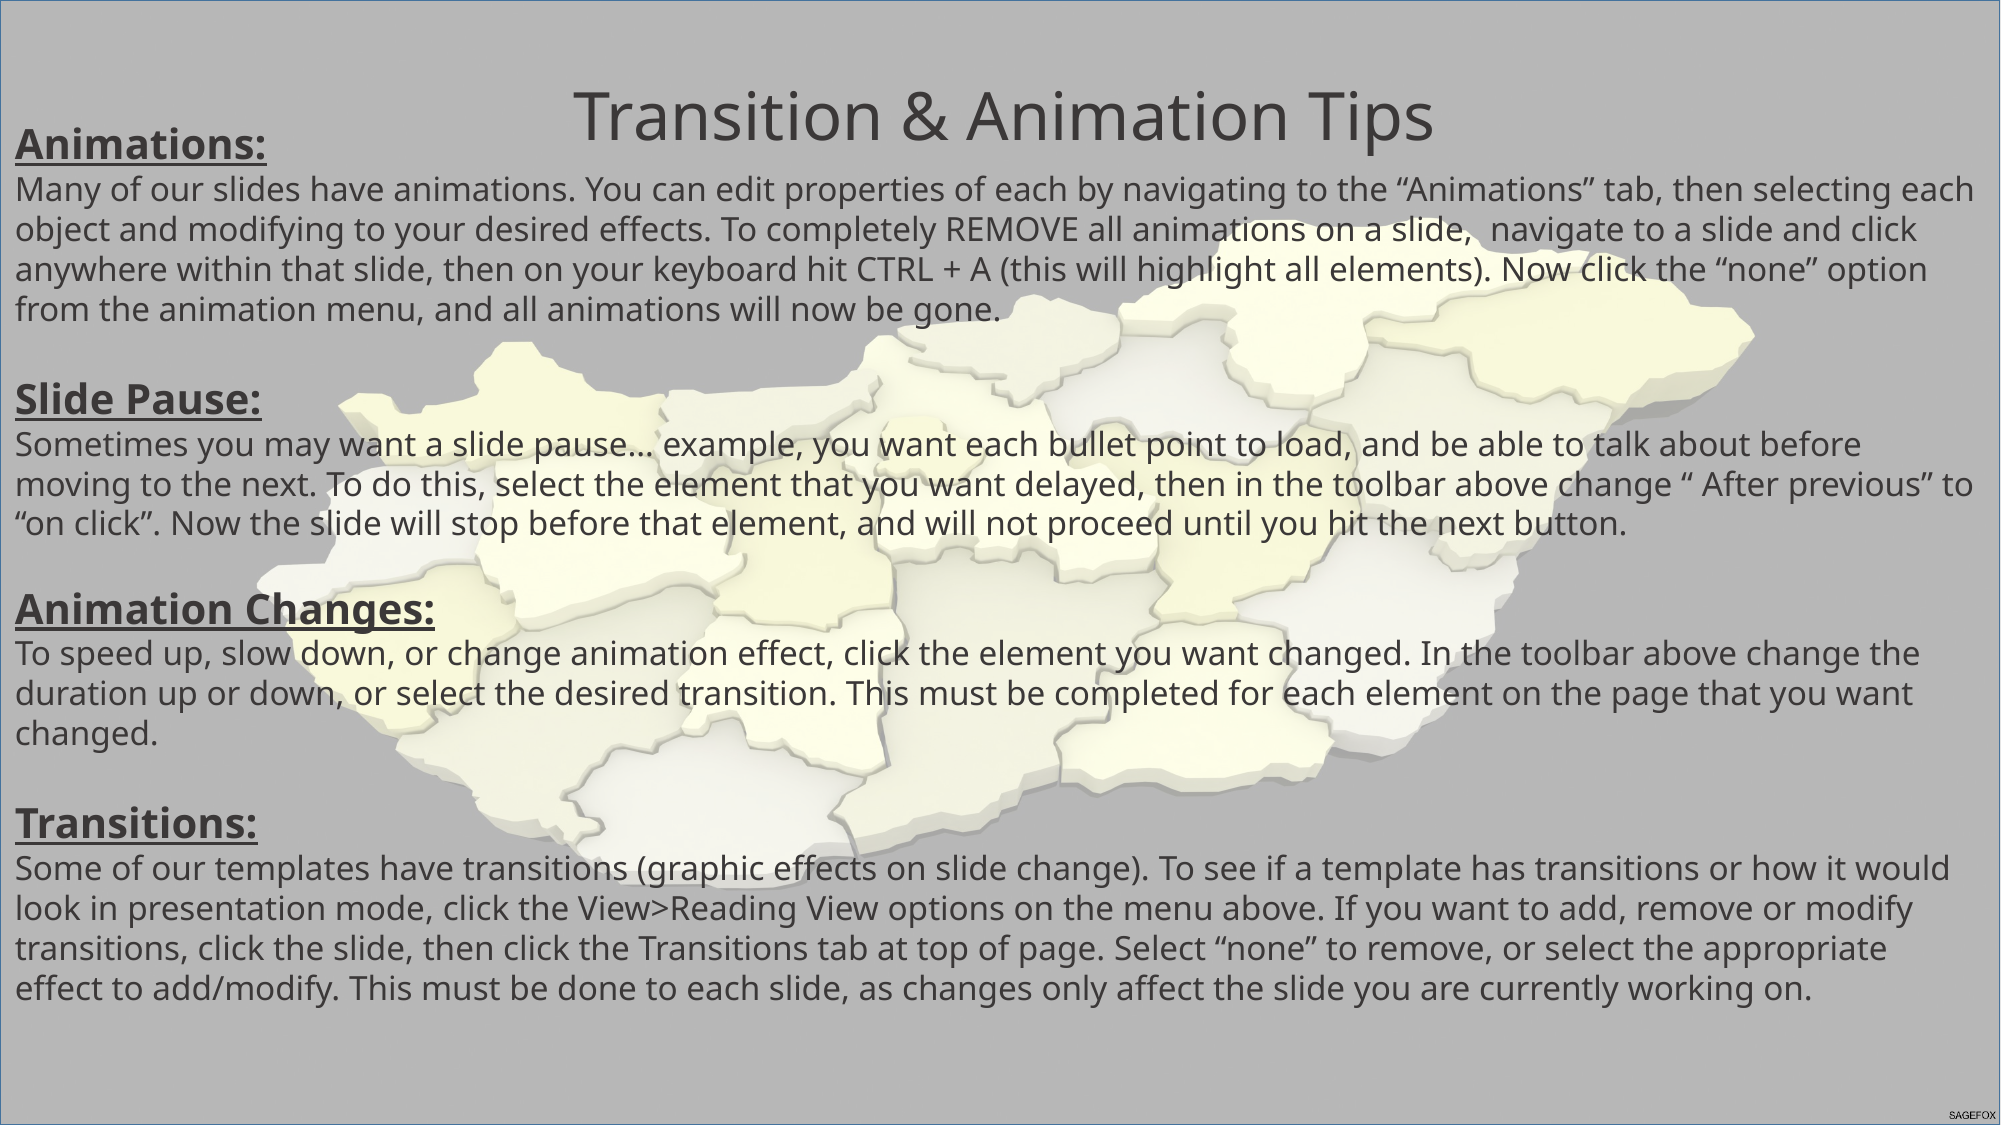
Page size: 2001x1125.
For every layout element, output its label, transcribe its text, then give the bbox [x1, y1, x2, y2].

text_box Animations: Many of our slides have animations. You can edit properties of each by navigating to the “Animations” tab, then selecting each object and modifying to your desired effects. To completely REMOVE all animations on a slide, navigate to a slide and click anywhere within that slide, then on your keyboard hit CTRL + A (this will highlight all elements). Now click the “none” option from the animation menu, and all animations will now be gone. Slide Pause: Sometimes you may want a slide pause… example, you want each bullet point to load, and be able to talk about before moving to the next. To do this, select the element that you want delayed, then in the toolbar above change “ After previous” to “on click”. Now the slide will stop before that element, and will not proceed until you hit the next button. Animation Changes: To speed up, slow down, or change animation effect, click the element you want changed. In the toolbar above change the duration up or down, or select the desired transition. This must be completed for each element on the page that you want changed. Transitions: Some of our templates have transitions (graphic effects on slide change). To see if a template has transitions or how it would look in presentation mode, click the View>Reading View options on the menu above. If you want to add, remove or modify transitions, click the slide, then click the Transitions tab at top of page. Select “none” to remove, or select the appropriate effect to add/modify. This must be done to each slide, as changes only affect the slide you are currently working on. [0, 0, 2000, 1125]
title Transition & Animation Tips [477, 59, 1532, 177]
